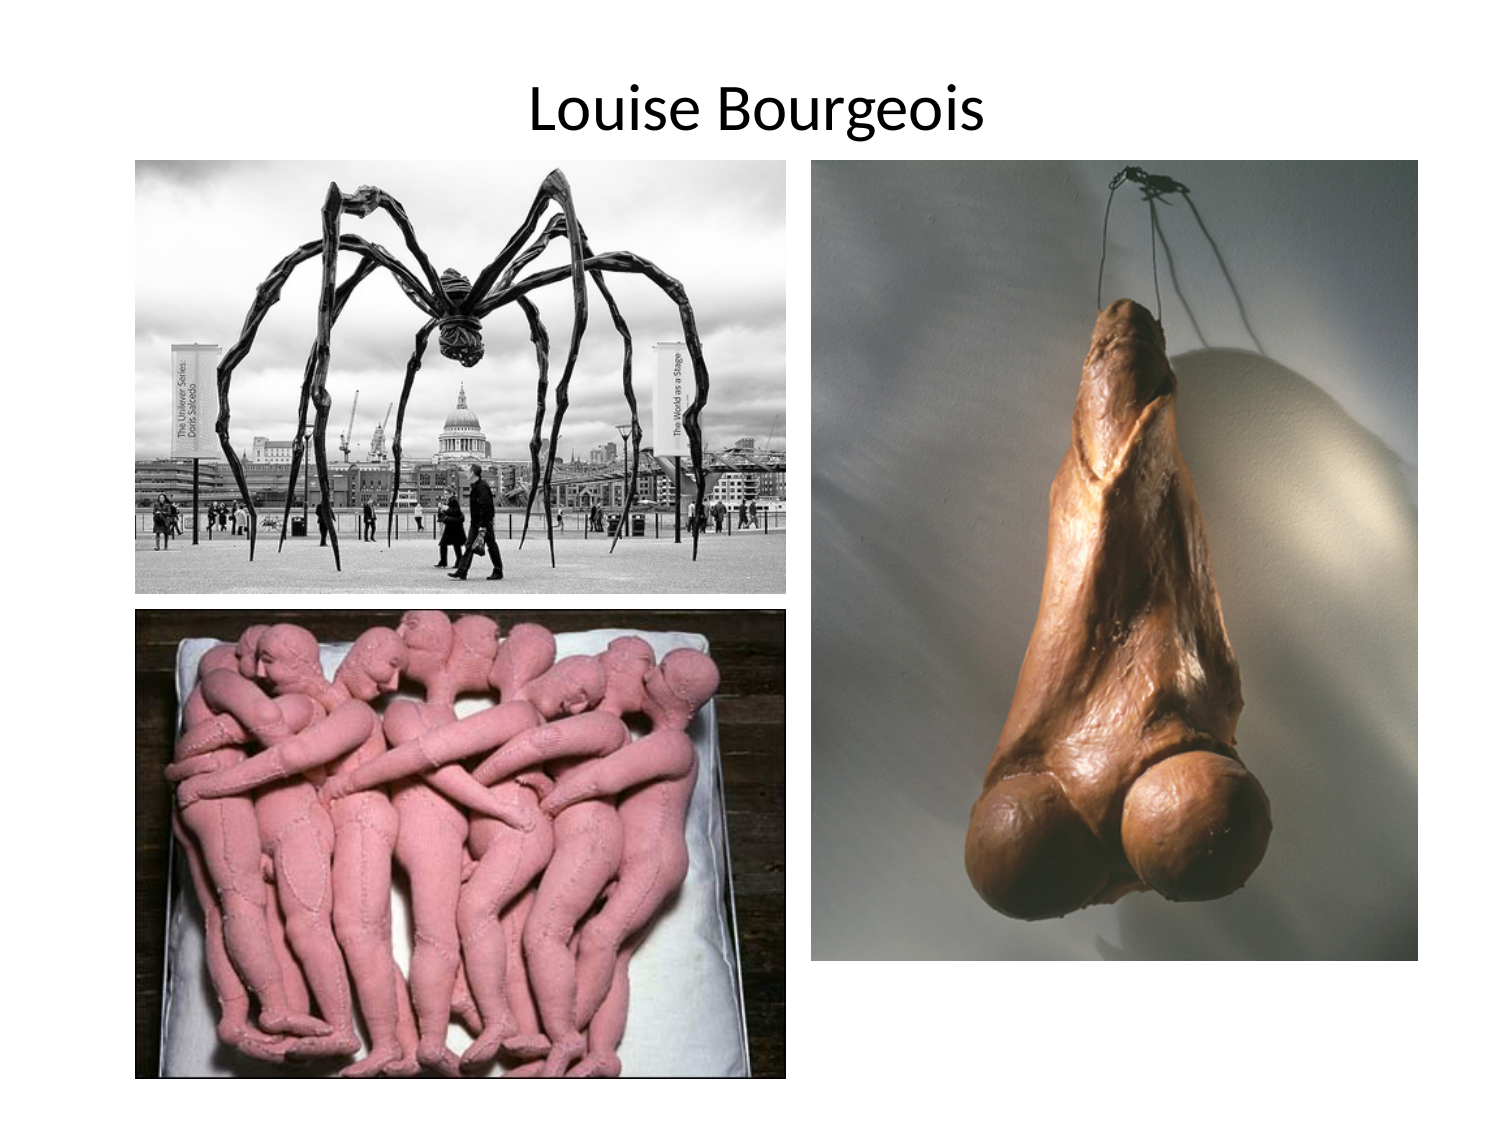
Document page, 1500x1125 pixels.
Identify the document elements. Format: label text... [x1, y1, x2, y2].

picture [135, 160, 786, 594]
title Louise Bourgeois [120, 0, 1395, 225]
picture [135, 609, 786, 1079]
picture [811, 160, 1419, 962]
